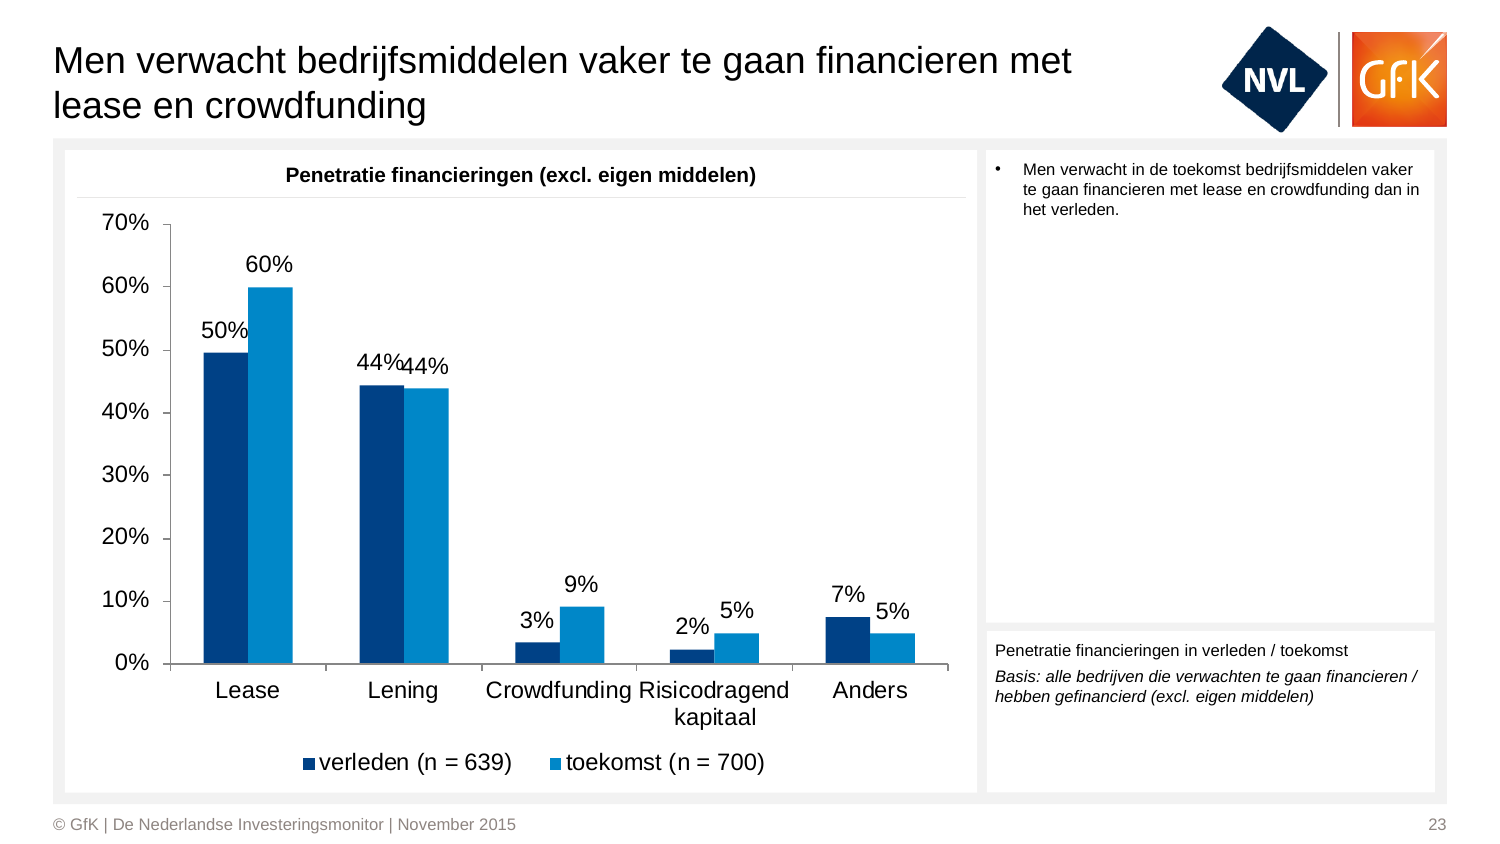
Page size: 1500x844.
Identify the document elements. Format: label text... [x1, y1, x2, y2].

text_box Penetratie financieringen in verleden / toekomst Basis: alle bedrijven die verwachten te gaan financieren / hebben gefinancierd (excl. eigen middelen) [995, 640, 1426, 784]
picture [1213, 15, 1335, 136]
text_box Men verwacht in de toekomst bedrijfsmiddelen vaker te gaan financieren met lease en crowdfunding dan in het verleden. [995, 158, 1426, 614]
text_box [51, 136, 1449, 806]
title Men verwacht bedrijfsmiddelen vaker te gaan financieren met lease en crowdfunding [53, 32, 1105, 127]
text_box [63, 148, 979, 795]
text_box [984, 148, 1436, 625]
text_box [985, 629, 1437, 794]
text_box Penetratie financieringen (excl. eigen middelen) [76, 150, 966, 197]
picture [89, 200, 969, 794]
